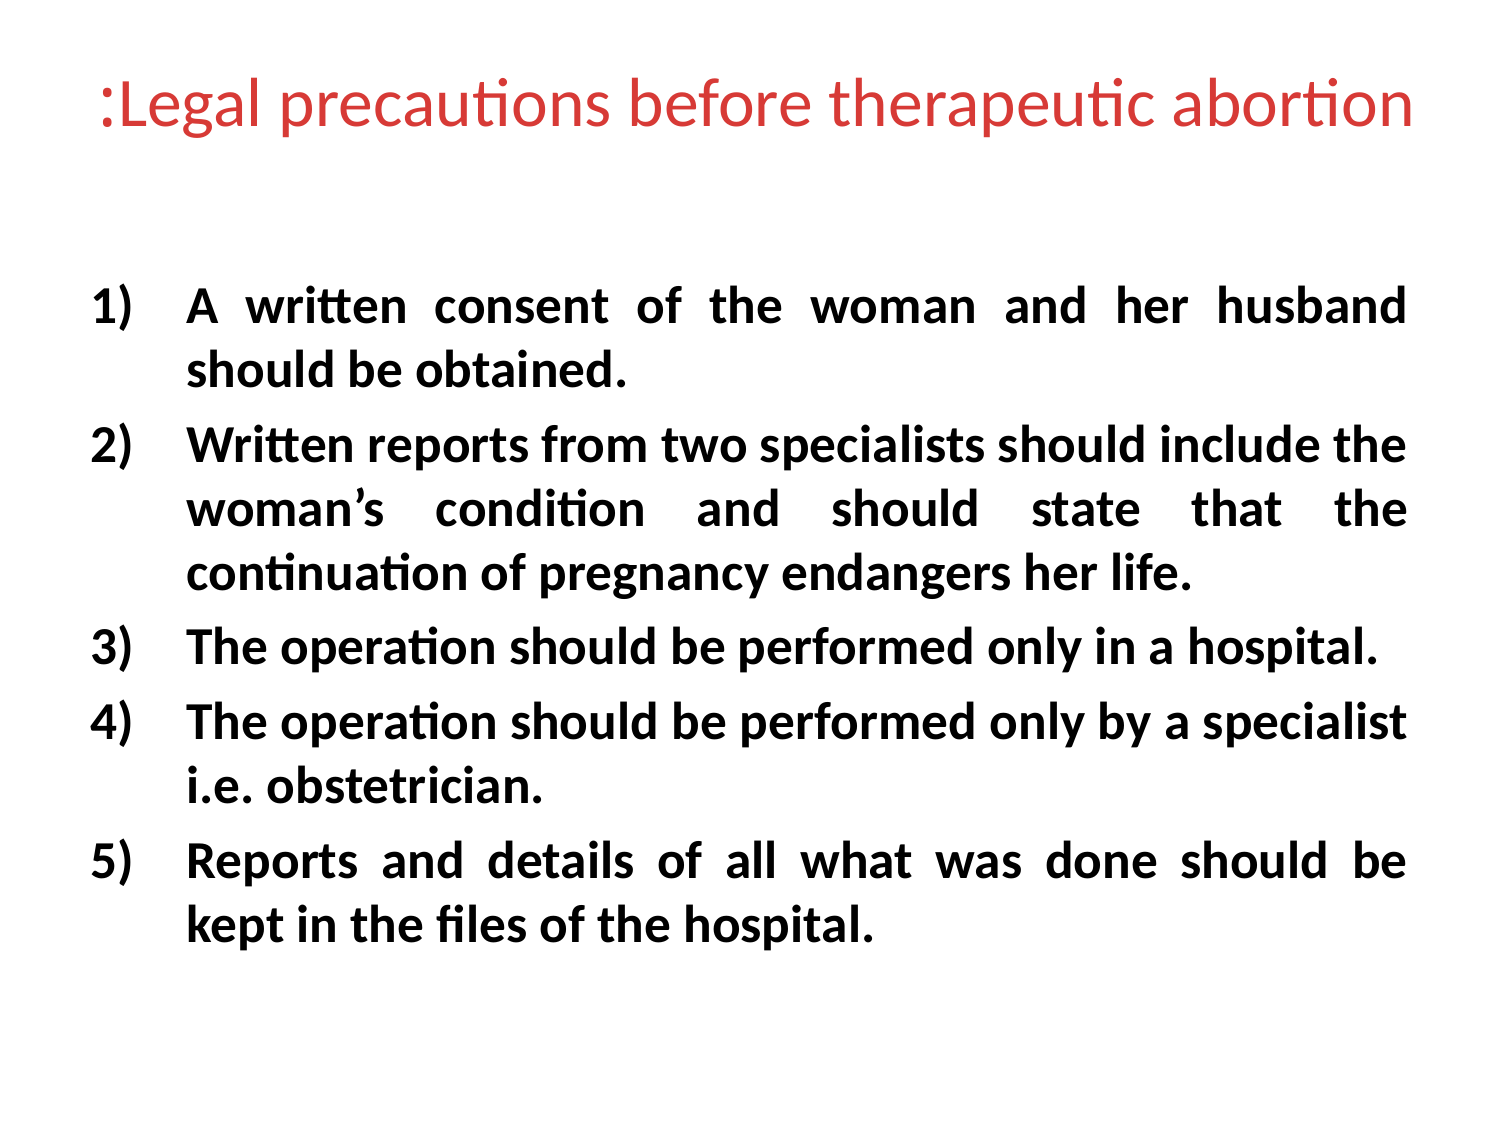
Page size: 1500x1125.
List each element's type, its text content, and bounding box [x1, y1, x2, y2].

list A written consent of the woman and her husband should be obtained. Written reports from two specialists should include the woman’s condition and should state that the continuation of pregnancy endangers her life. The operation should be performed only in a hospital. The operation should be performed only by a specialist i.e. obstetrician. Reports and details of all what was done should be kept in the files of the hospital. [75, 262, 1425, 1005]
title Legal precautions before therapeutic abortion: [82, 46, 1432, 235]
